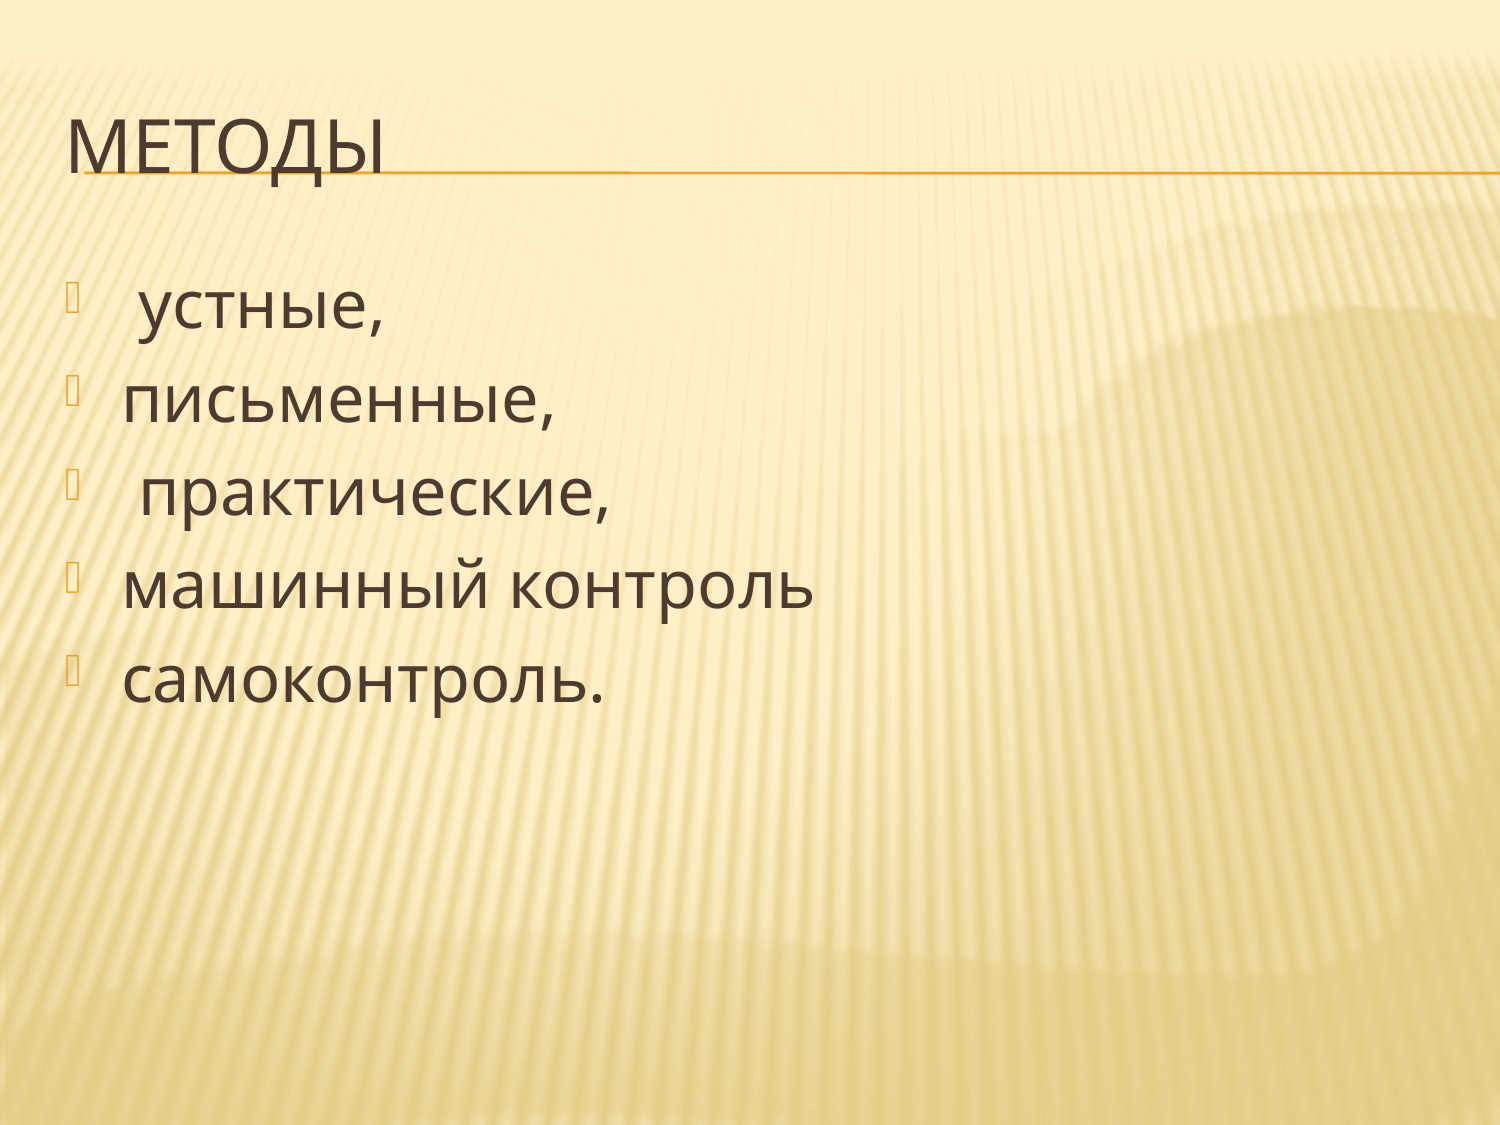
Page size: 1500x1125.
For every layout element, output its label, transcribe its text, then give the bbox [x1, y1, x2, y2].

list устные, письменные, практические, машинный контроль самоконтроль. [50, 254, 1475, 998]
title методы [50, 75, 1475, 213]
